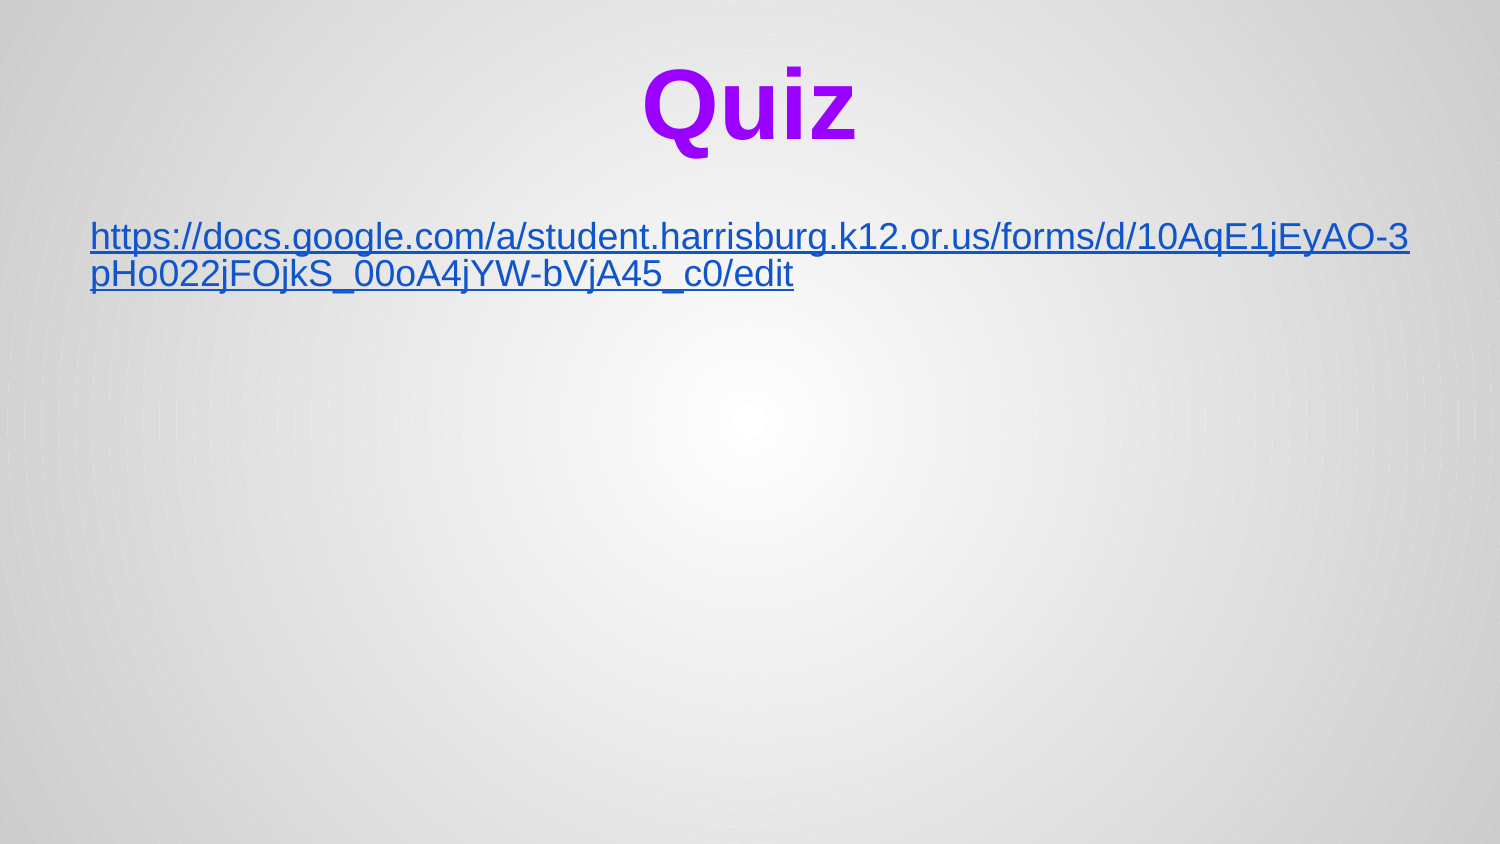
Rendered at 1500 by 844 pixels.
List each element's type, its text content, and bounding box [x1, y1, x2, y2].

title Quiz [75, 33, 1425, 175]
list https://docs.google.com/a/student.harrisburg.k12.or.us/forms/d/10AqE1jEyAO-3pHo022jFOjkS_00oA4jYW-bVjA45_c0/edit [75, 196, 1425, 808]
